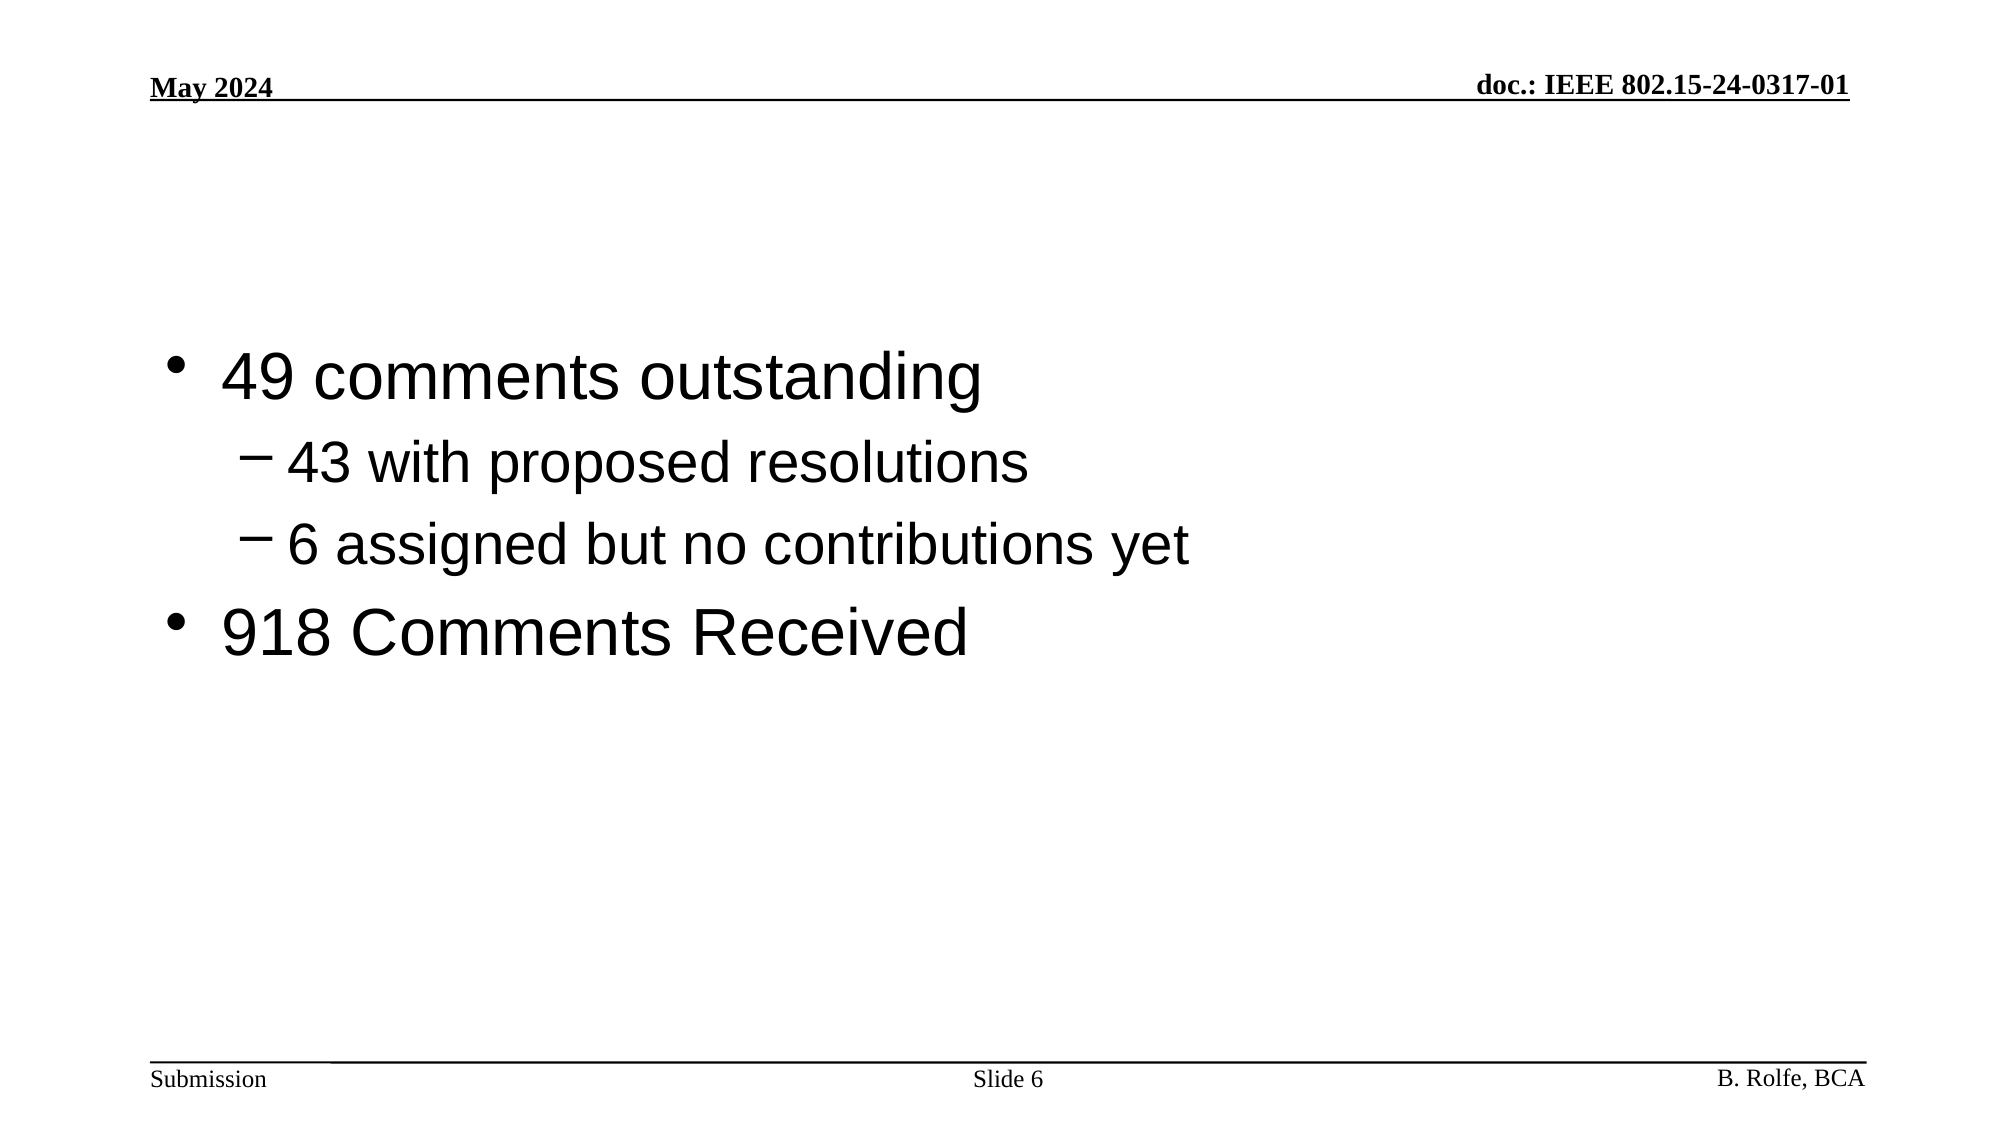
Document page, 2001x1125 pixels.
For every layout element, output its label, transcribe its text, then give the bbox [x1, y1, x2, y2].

slide_number Slide 6 [964, 1062, 1053, 1093]
list 49 comments outstanding 43 with proposed resolutions 6 assigned but no contributions yet 918 Comments Received [150, 324, 1850, 1000]
